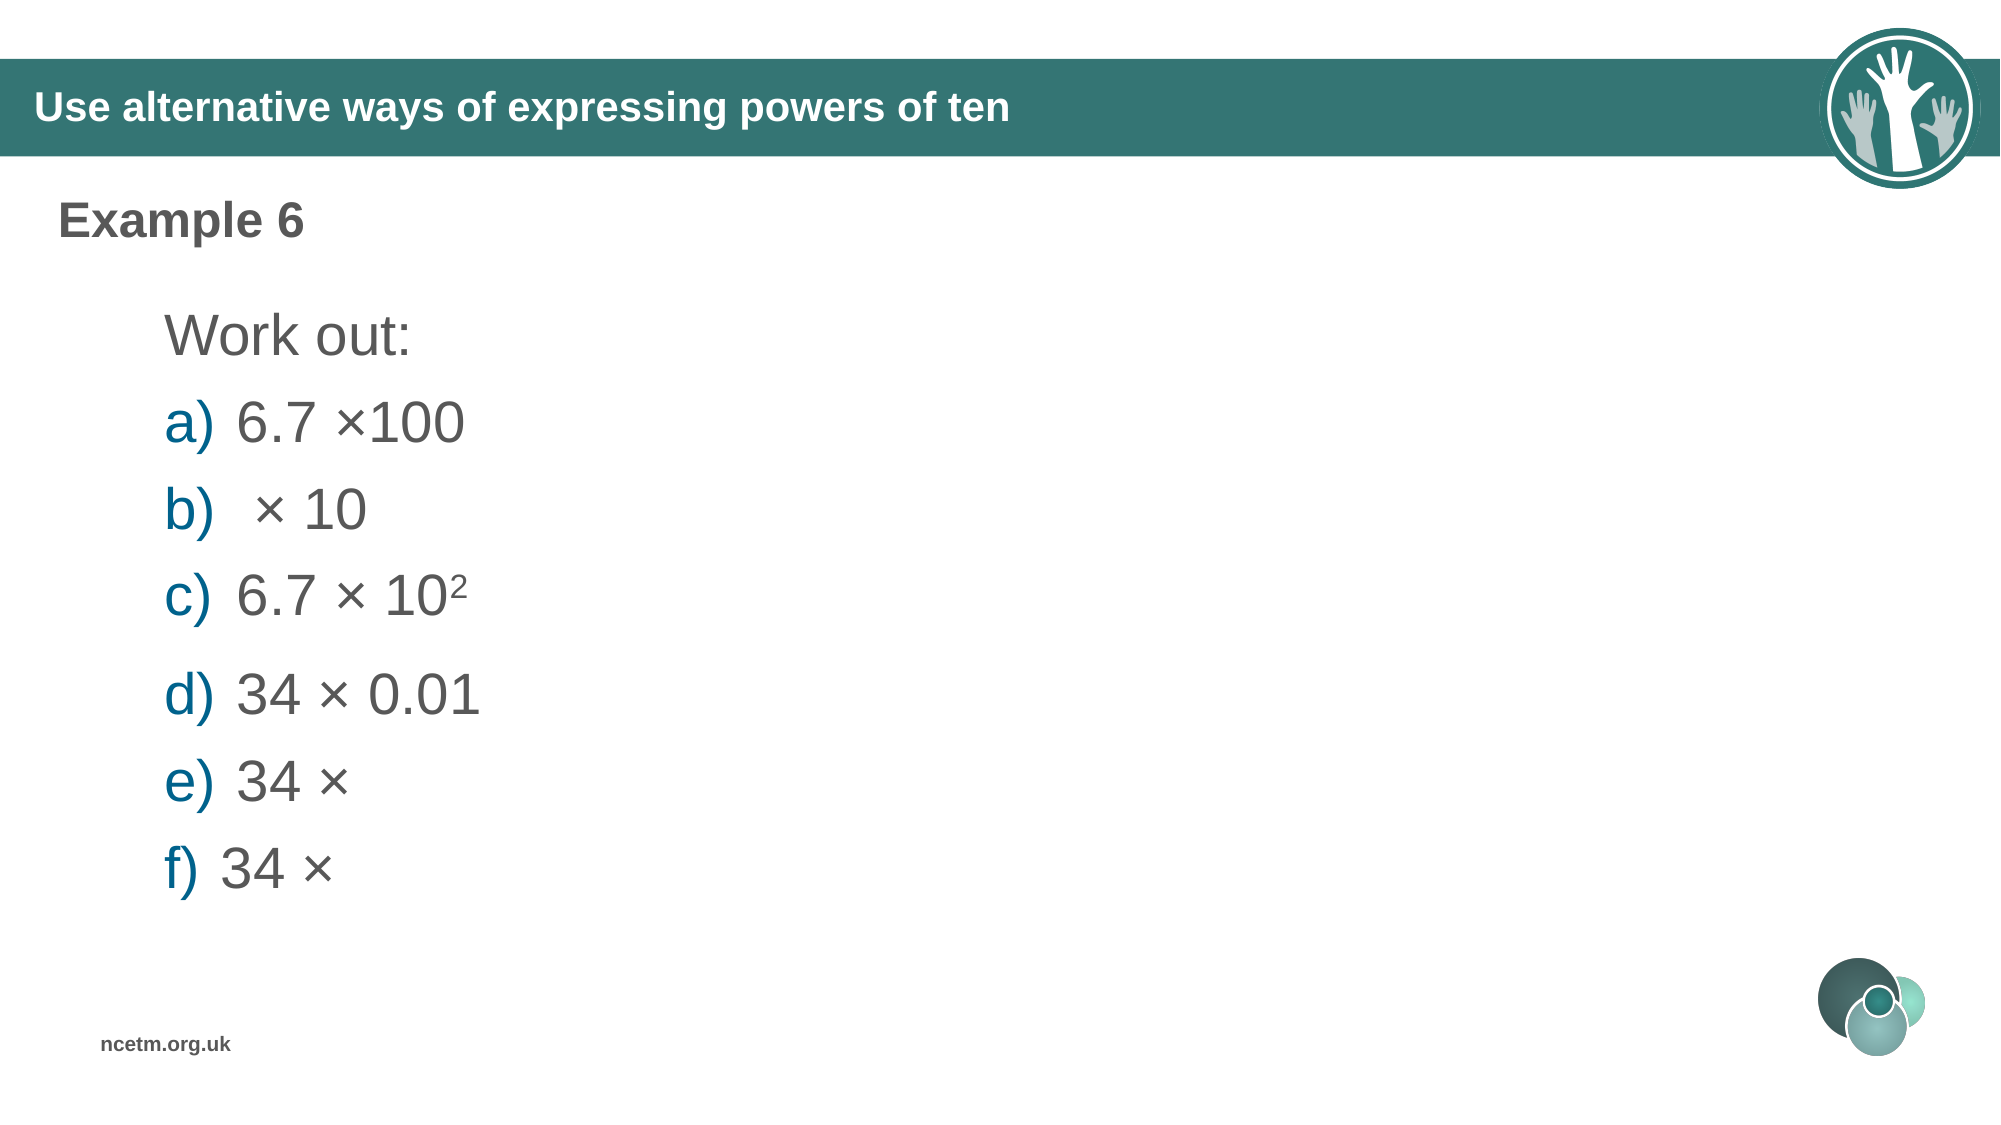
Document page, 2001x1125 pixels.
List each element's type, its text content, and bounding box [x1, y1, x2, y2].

title Use alternative ways of expressing powers of ten [19, 72, 1757, 143]
picture [1818, 26, 1982, 190]
picture [1818, 958, 1925, 1056]
text_box Example 6 [43, 179, 1043, 255]
